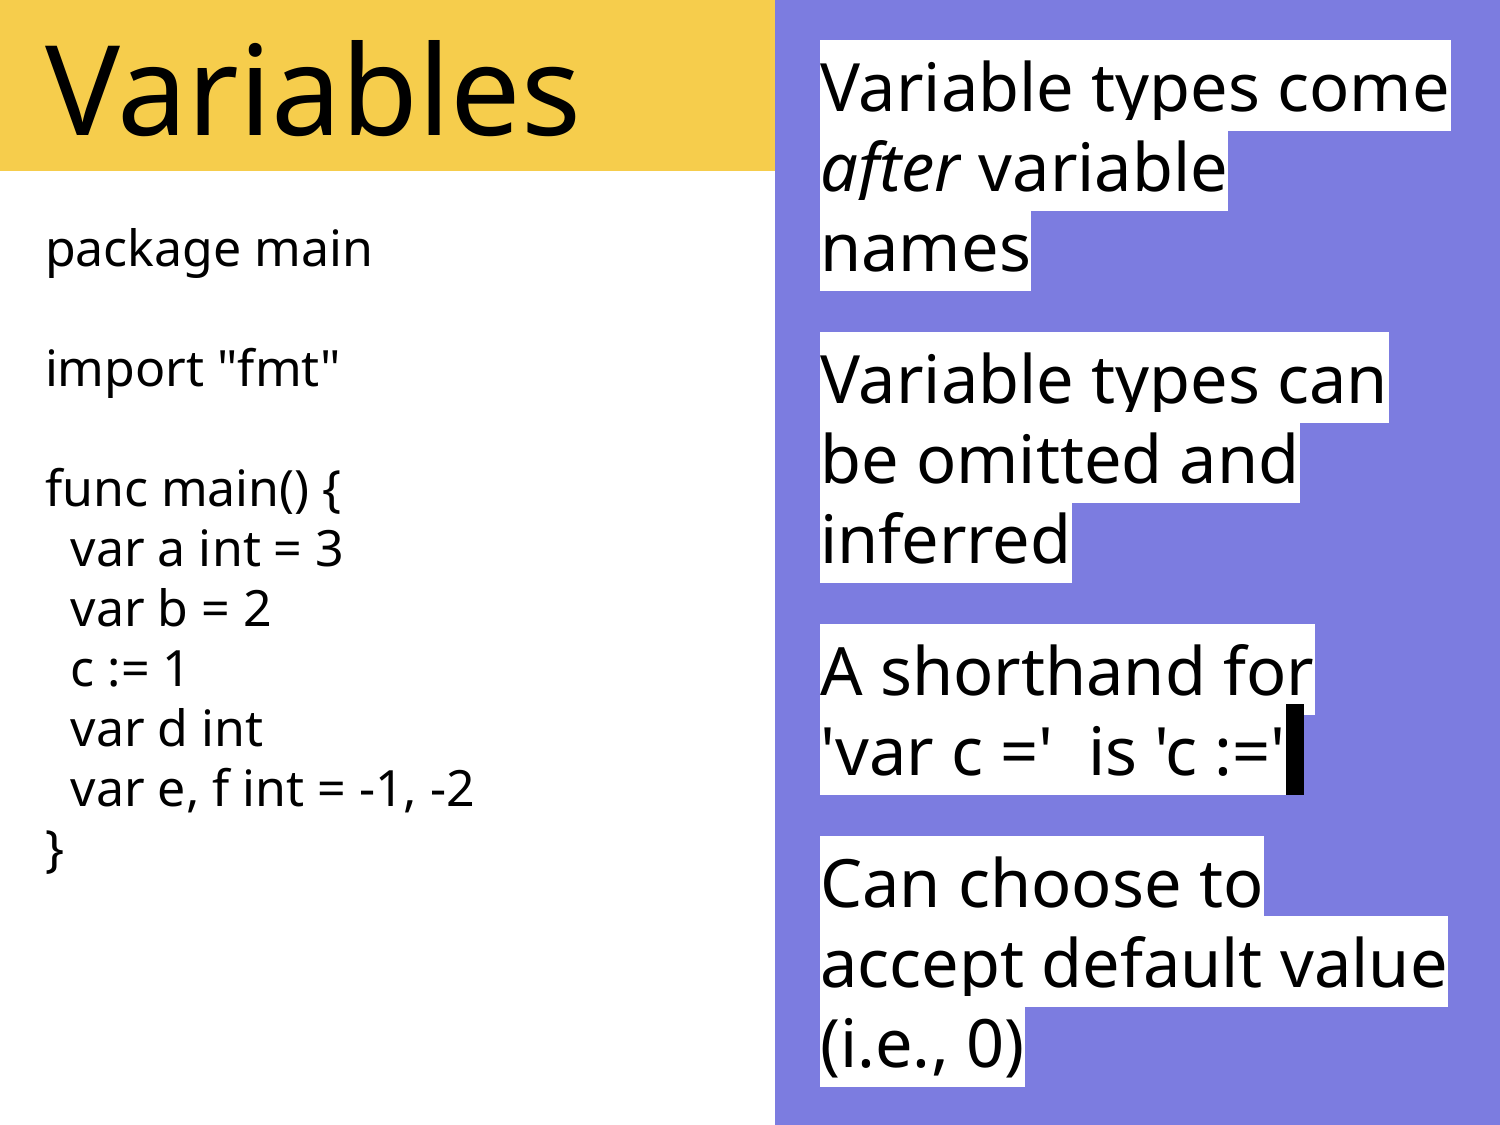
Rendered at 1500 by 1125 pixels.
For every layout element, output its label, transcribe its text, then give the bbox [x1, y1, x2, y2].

text_box Variables [0, 0, 775, 171]
text_box Variable types come after variable names Variable types can be omitted and inferred A shorthand for 'var c =' is 'c :=' Can choose to accept default value (i.e., 0) Can declare and init. multiple vars in 1 line [775, 0, 1500, 1125]
text_box package main import "fmt" func main() { var a int = 3 var b = 2 c := 1 var d int var e, f int = -1, -2 } [0, 171, 775, 1125]
